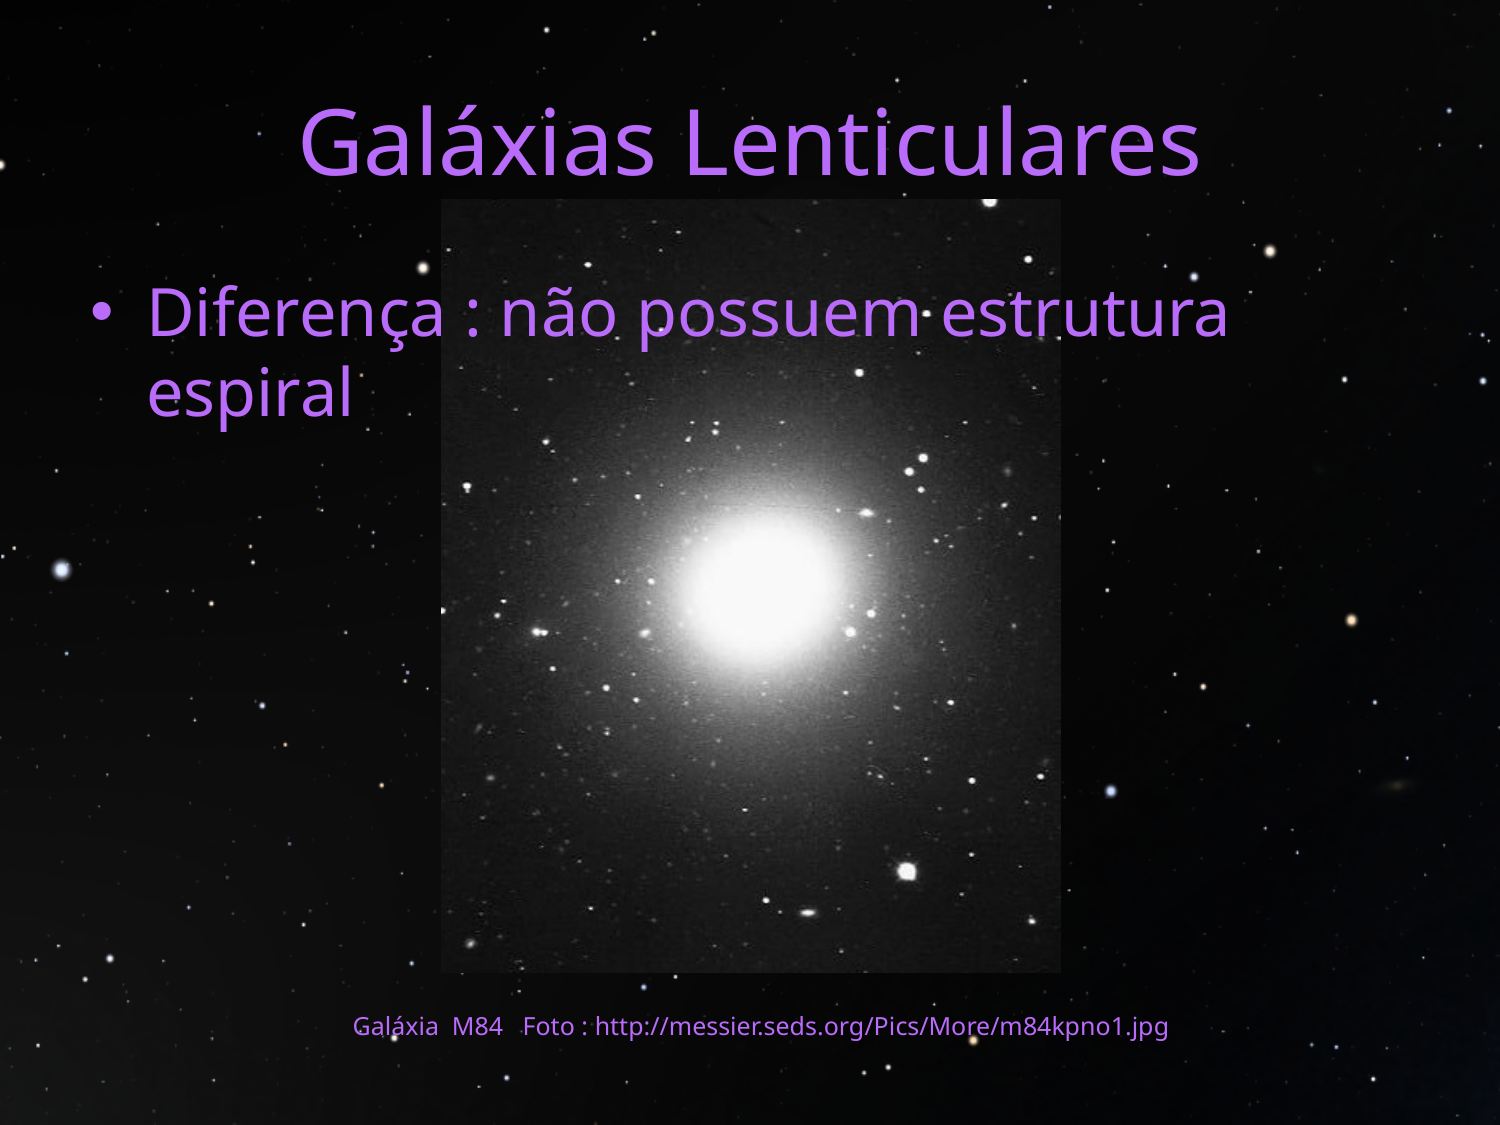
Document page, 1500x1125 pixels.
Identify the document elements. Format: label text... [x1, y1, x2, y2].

list Diferença : não possuem estrutura espiral [75, 262, 1425, 1005]
text_box Galáxia M84 Foto : http://messier.seds.org/Pics/More/m84kpno1.jpg [93, 1007, 1430, 1043]
title Galáxias Lenticulares [75, 45, 1425, 233]
picture [0, 0, 1500, 1125]
